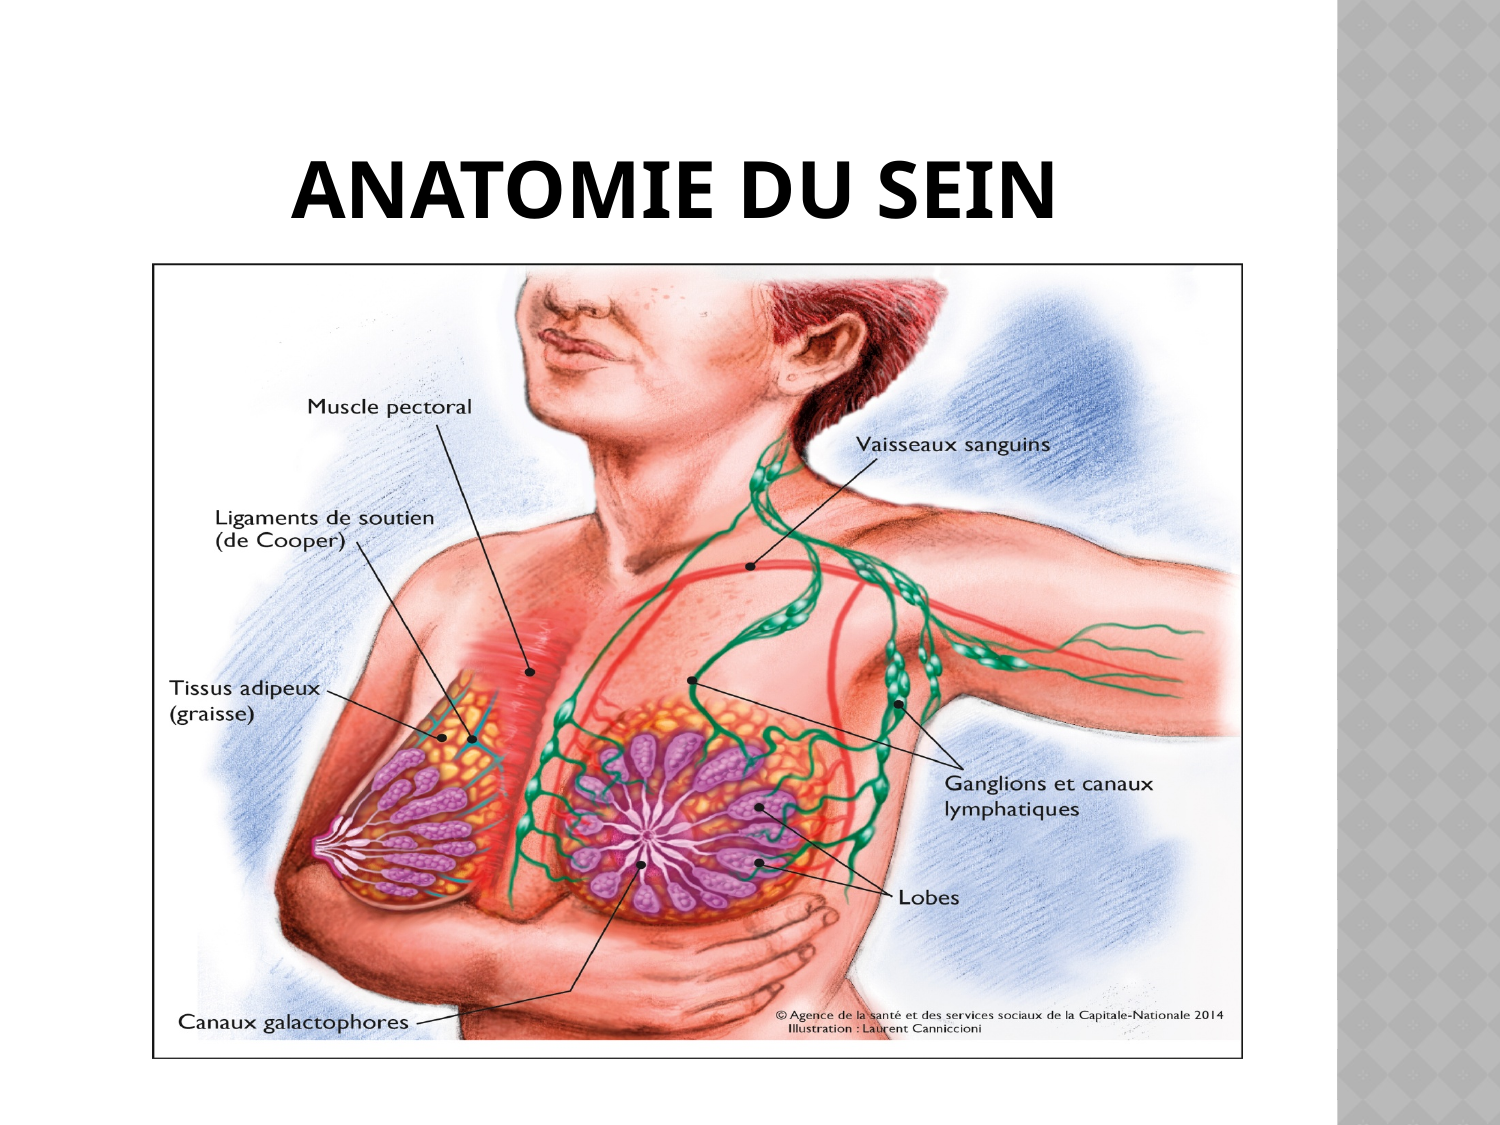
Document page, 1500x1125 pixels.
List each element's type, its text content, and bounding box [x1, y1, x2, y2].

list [151, 263, 1243, 1060]
title Anatomie du sein [82, 58, 1270, 235]
